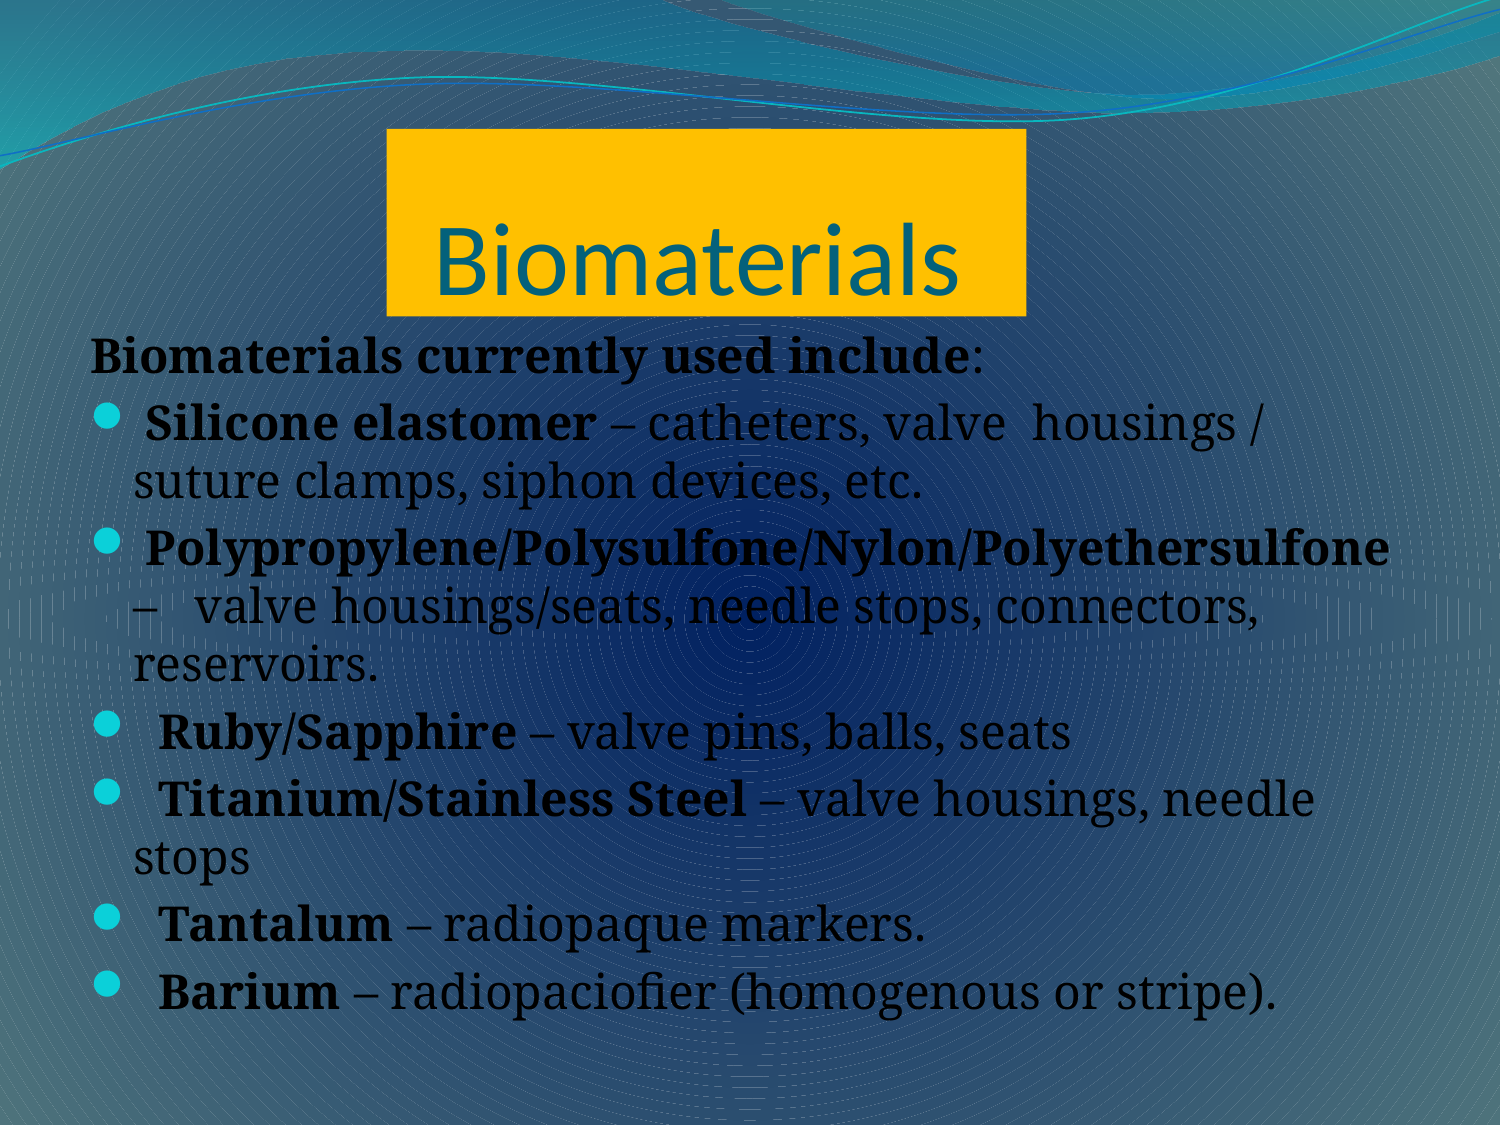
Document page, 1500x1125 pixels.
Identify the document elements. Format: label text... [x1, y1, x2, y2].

list Biomaterials currently used include: Silicone elastomer – catheters, valve housings / suture clamps, siphon devices, etc. Polypropylene/Polysulfone/Nylon/Polyethersulfone – valve housings/seats, needle stops, connectors, reservoirs. Ruby/Sapphire – valve pins, balls, seats Titanium/Stainless Steel – valve housings, needle stops Tantalum – radiopaque markers. Barium – radiopaciofier (homogenous or stripe). [74, 317, 1426, 1038]
title Biomaterials [386, 128, 1027, 317]
